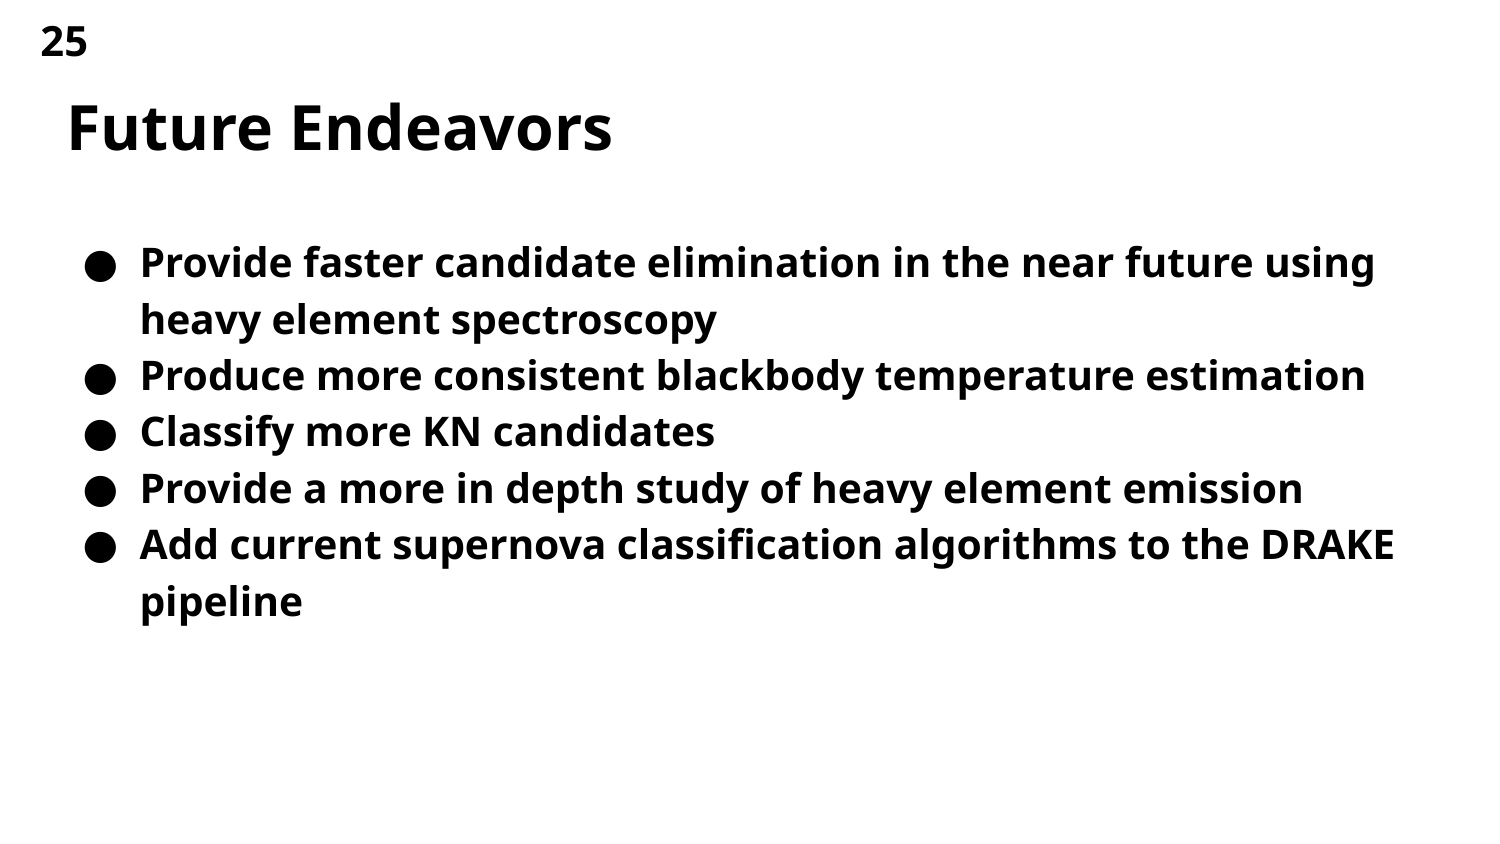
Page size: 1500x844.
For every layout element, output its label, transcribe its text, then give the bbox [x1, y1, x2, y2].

text_box 25 [25, 0, 111, 73]
title Future Endeavors [51, 72, 1449, 167]
list Provide faster candidate elimination in the near future using heavy element spectroscopy Produce more consistent blackbody temperature estimation Classify more KN candidates Provide a more in depth study of heavy element emission Add current supernova classification algorithms to the DRAKE pipeline [51, 214, 1449, 642]
